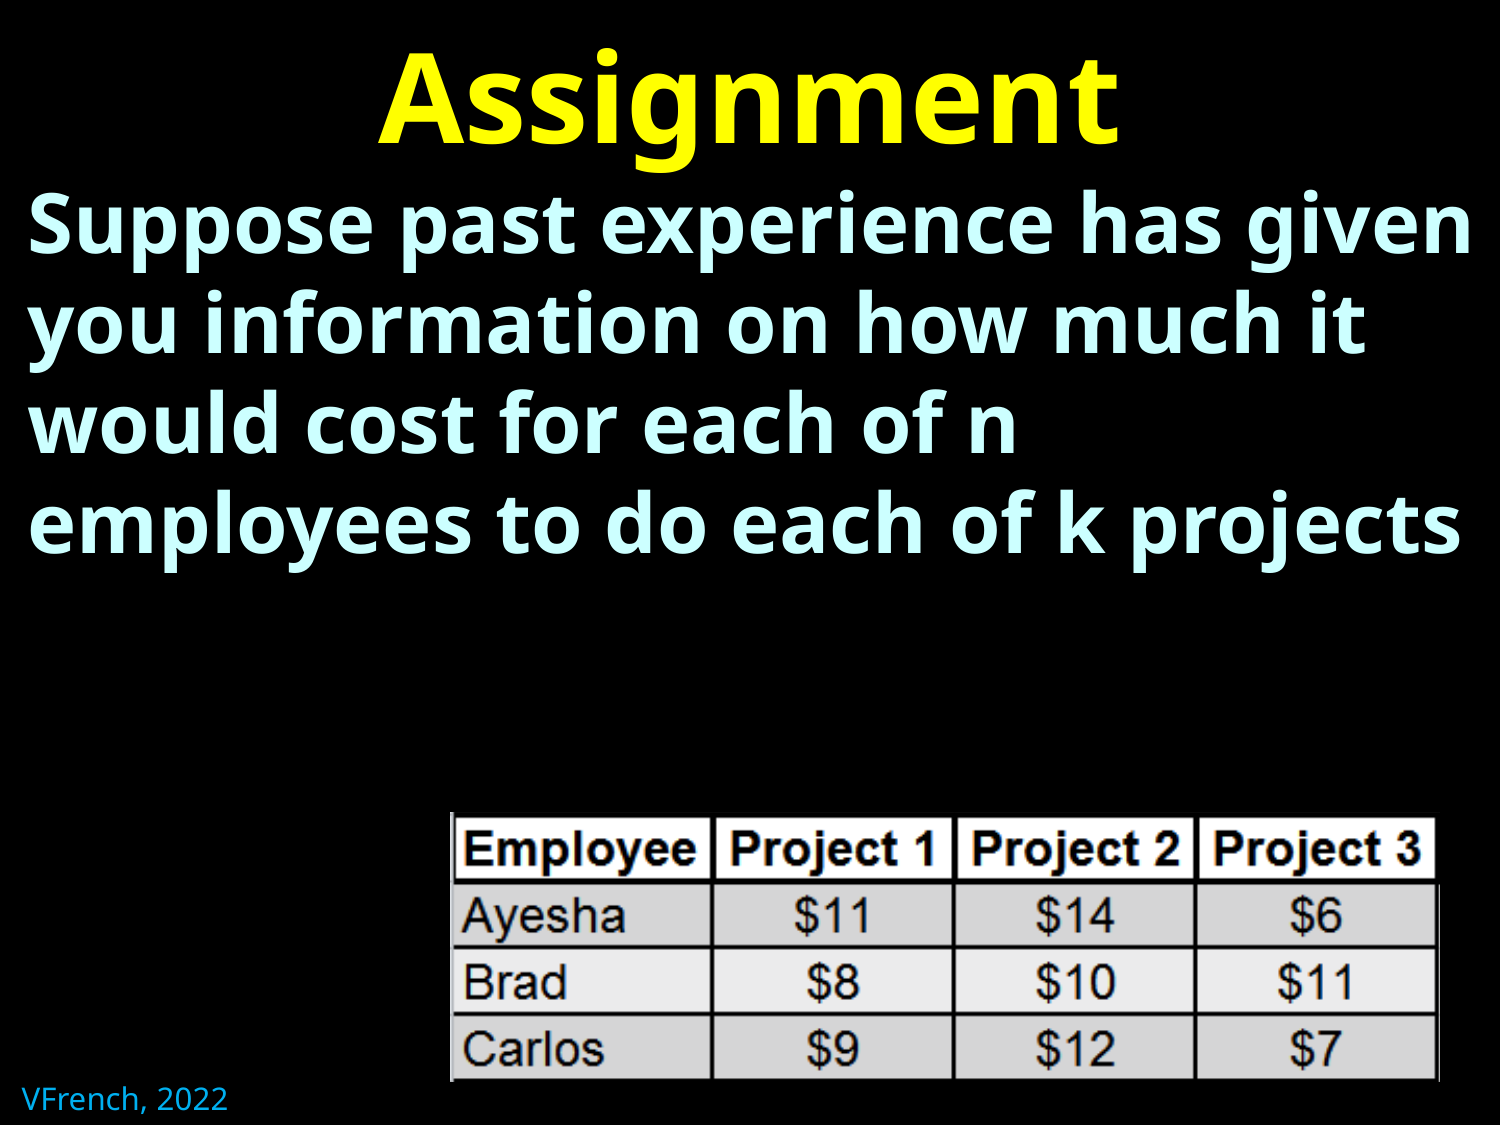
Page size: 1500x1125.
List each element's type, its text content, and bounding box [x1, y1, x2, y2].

list Suppose past experience has given you information on how much it would cost for each of n employees to do each of k projects [12, 162, 1500, 1088]
picture [449, 812, 1441, 1082]
text_box VFrench, 2022 [6, 1071, 263, 1124]
title Assignment [0, 0, 1500, 188]
